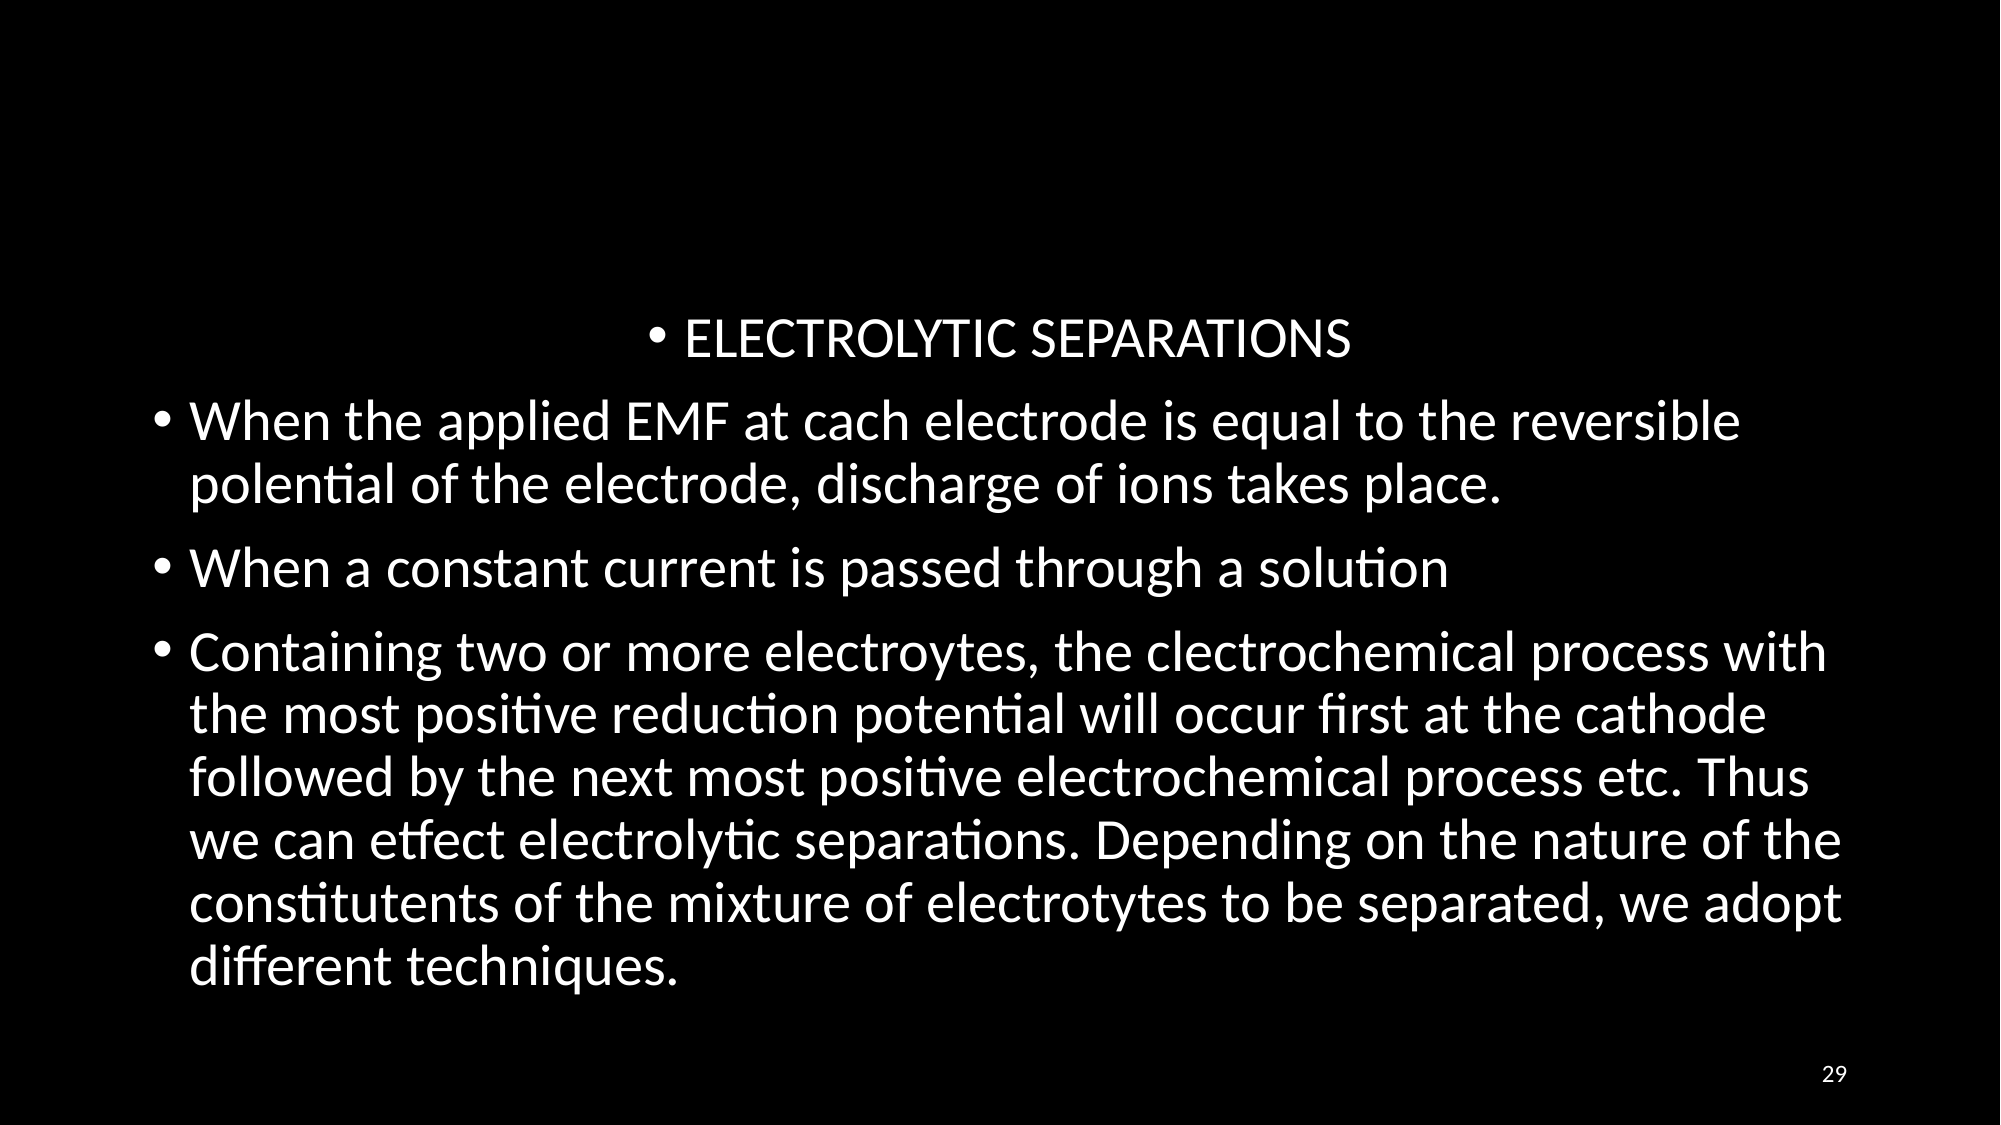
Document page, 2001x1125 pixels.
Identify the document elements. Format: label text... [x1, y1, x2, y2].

list ELECTROLYTIC SEPARATIONS When the applied EMF at cach electrode is equal to the reversible polential of the electrode, discharge of ions takes place. When a constant current is passed through a solution Containing two or more electroytes, the clectrochemical process with the most positive reduction potential will occur first at the cathode followed by the next most positive electrochemical process etc. Thus we can etfect electrolytic separations. Depending on the nature of the constitutents of the mixture of electrotytes to be separated, we adopt different techniques. [137, 299, 1863, 1014]
slide_number 29 [1412, 1042, 1863, 1103]
